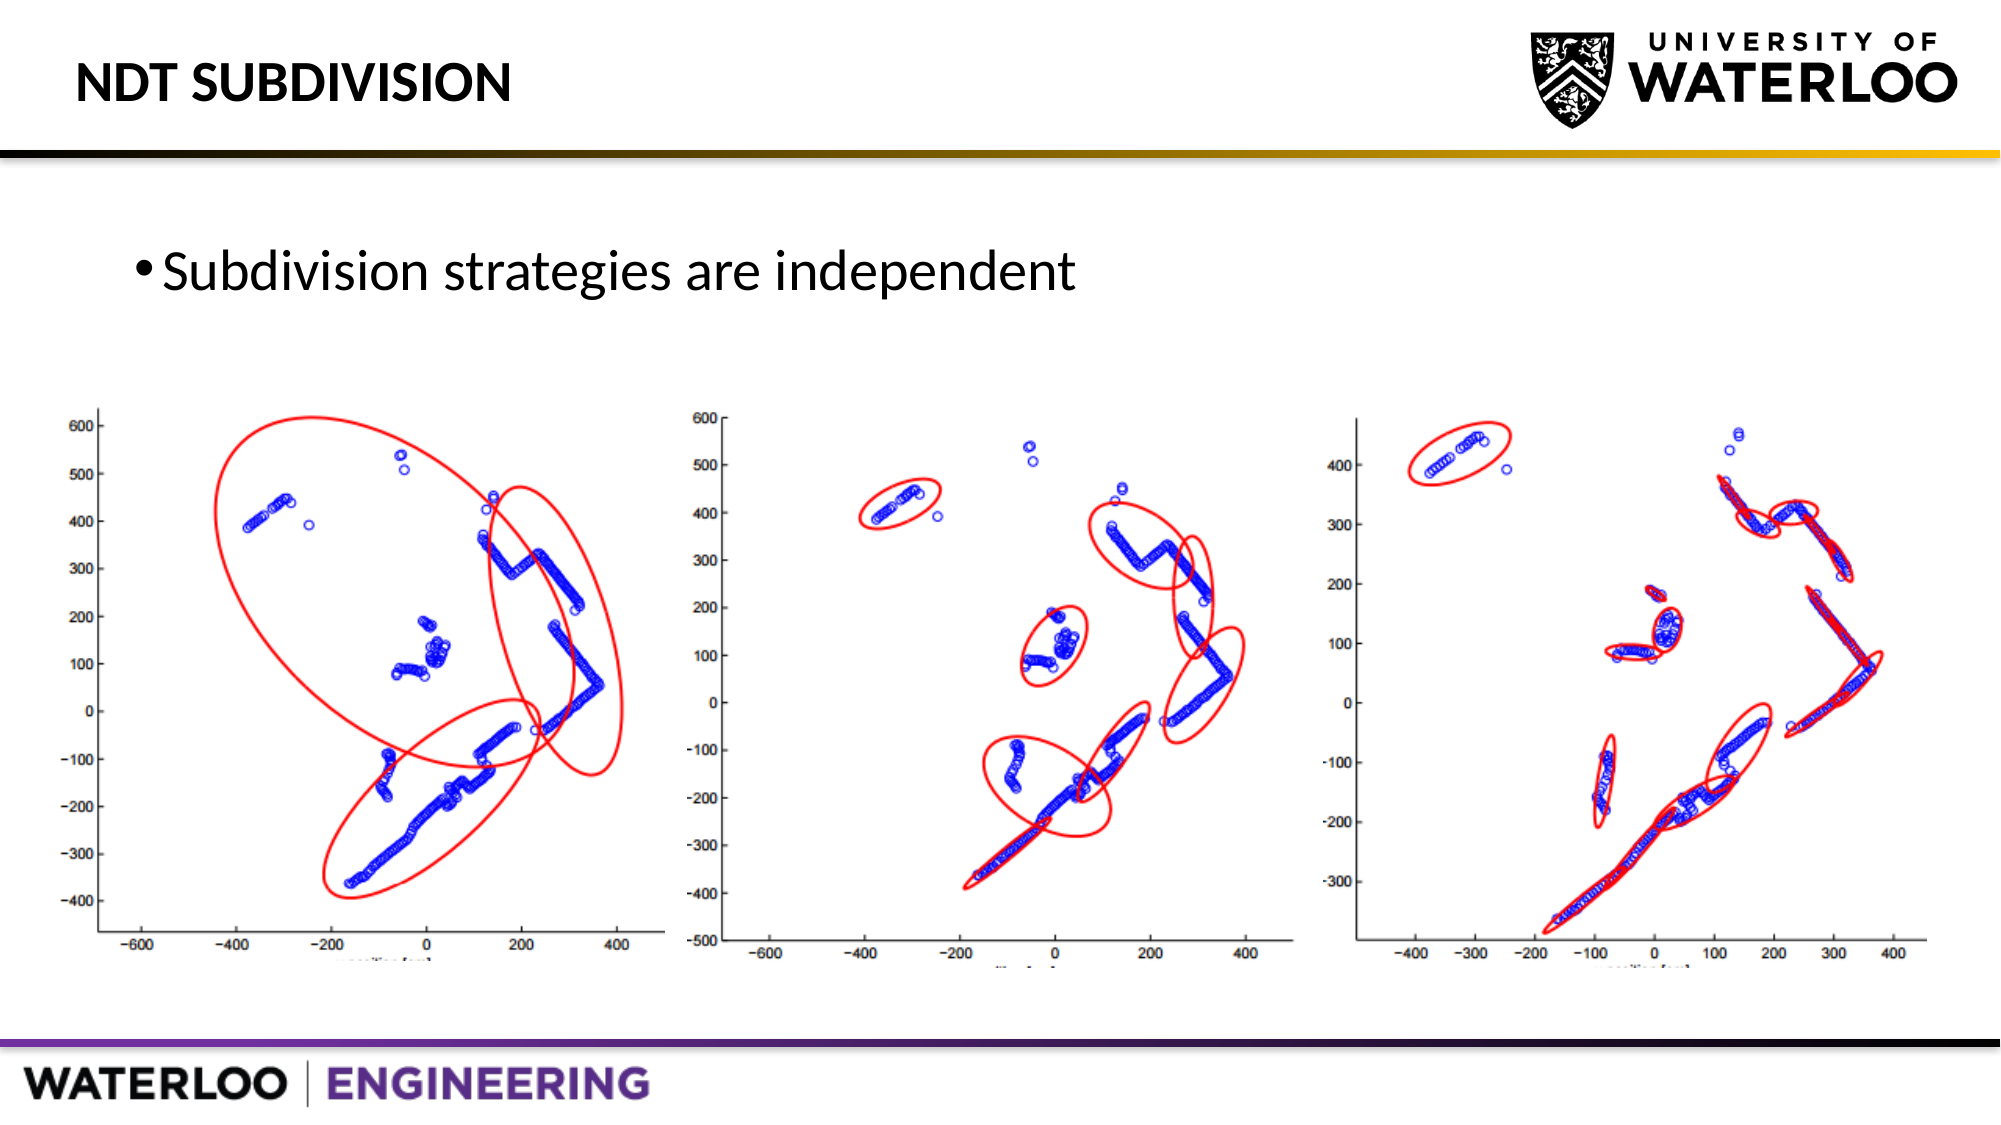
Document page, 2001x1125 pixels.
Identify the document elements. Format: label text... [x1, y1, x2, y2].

picture [686, 400, 1302, 969]
list Subdivision strategies are independent [118, 224, 1870, 926]
picture [1448, 0, 2001, 199]
picture [7, 1046, 659, 1111]
picture [1322, 406, 1927, 969]
title NDT Subdivision [60, 7, 1060, 150]
picture [60, 400, 666, 961]
